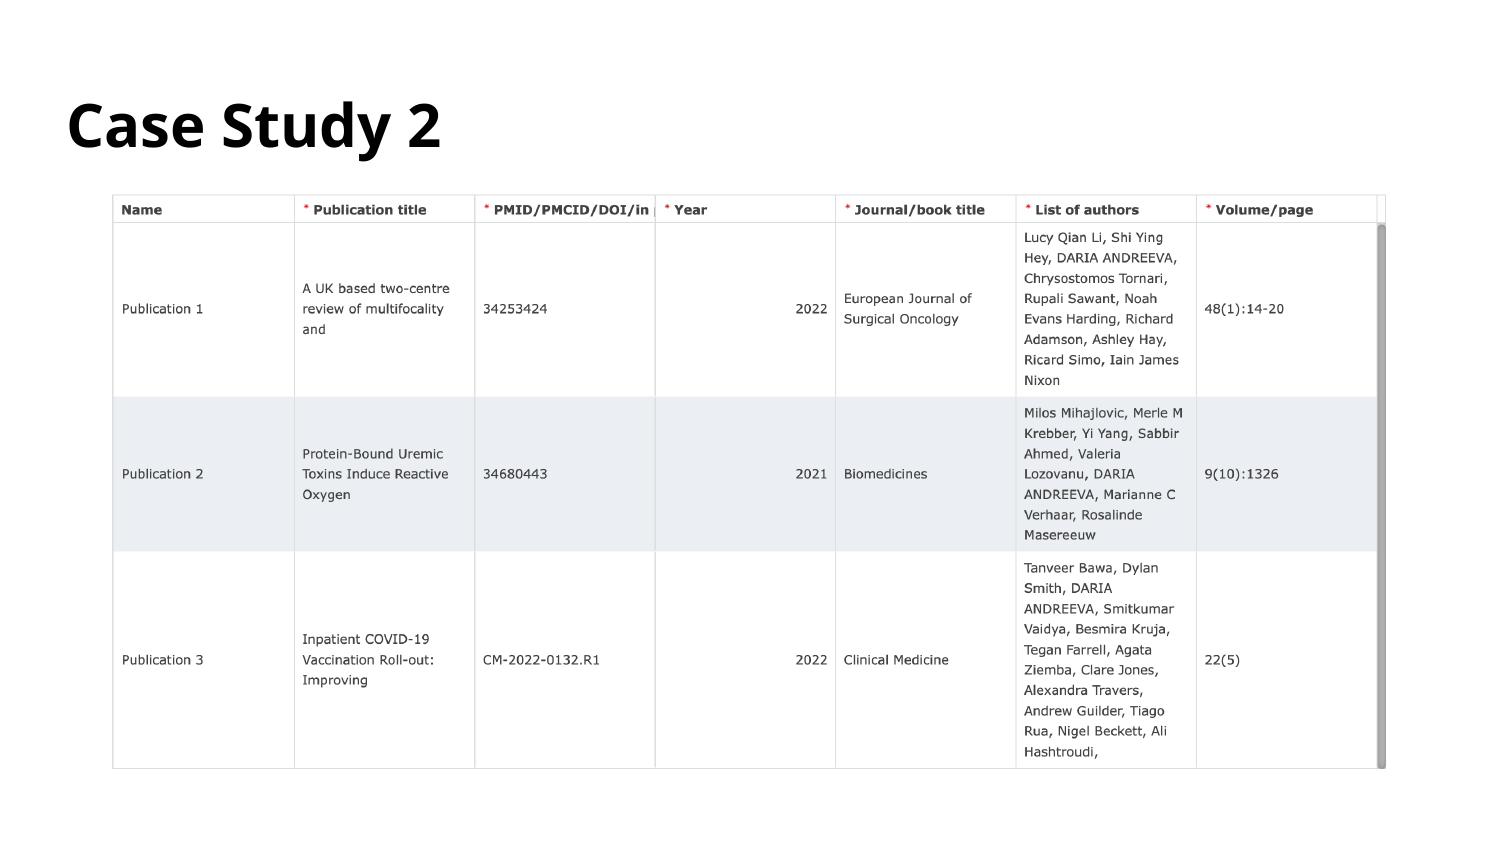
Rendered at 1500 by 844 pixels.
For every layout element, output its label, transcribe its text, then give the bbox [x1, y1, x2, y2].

title Case Study 2 [51, 72, 1449, 176]
picture [112, 193, 1388, 771]
